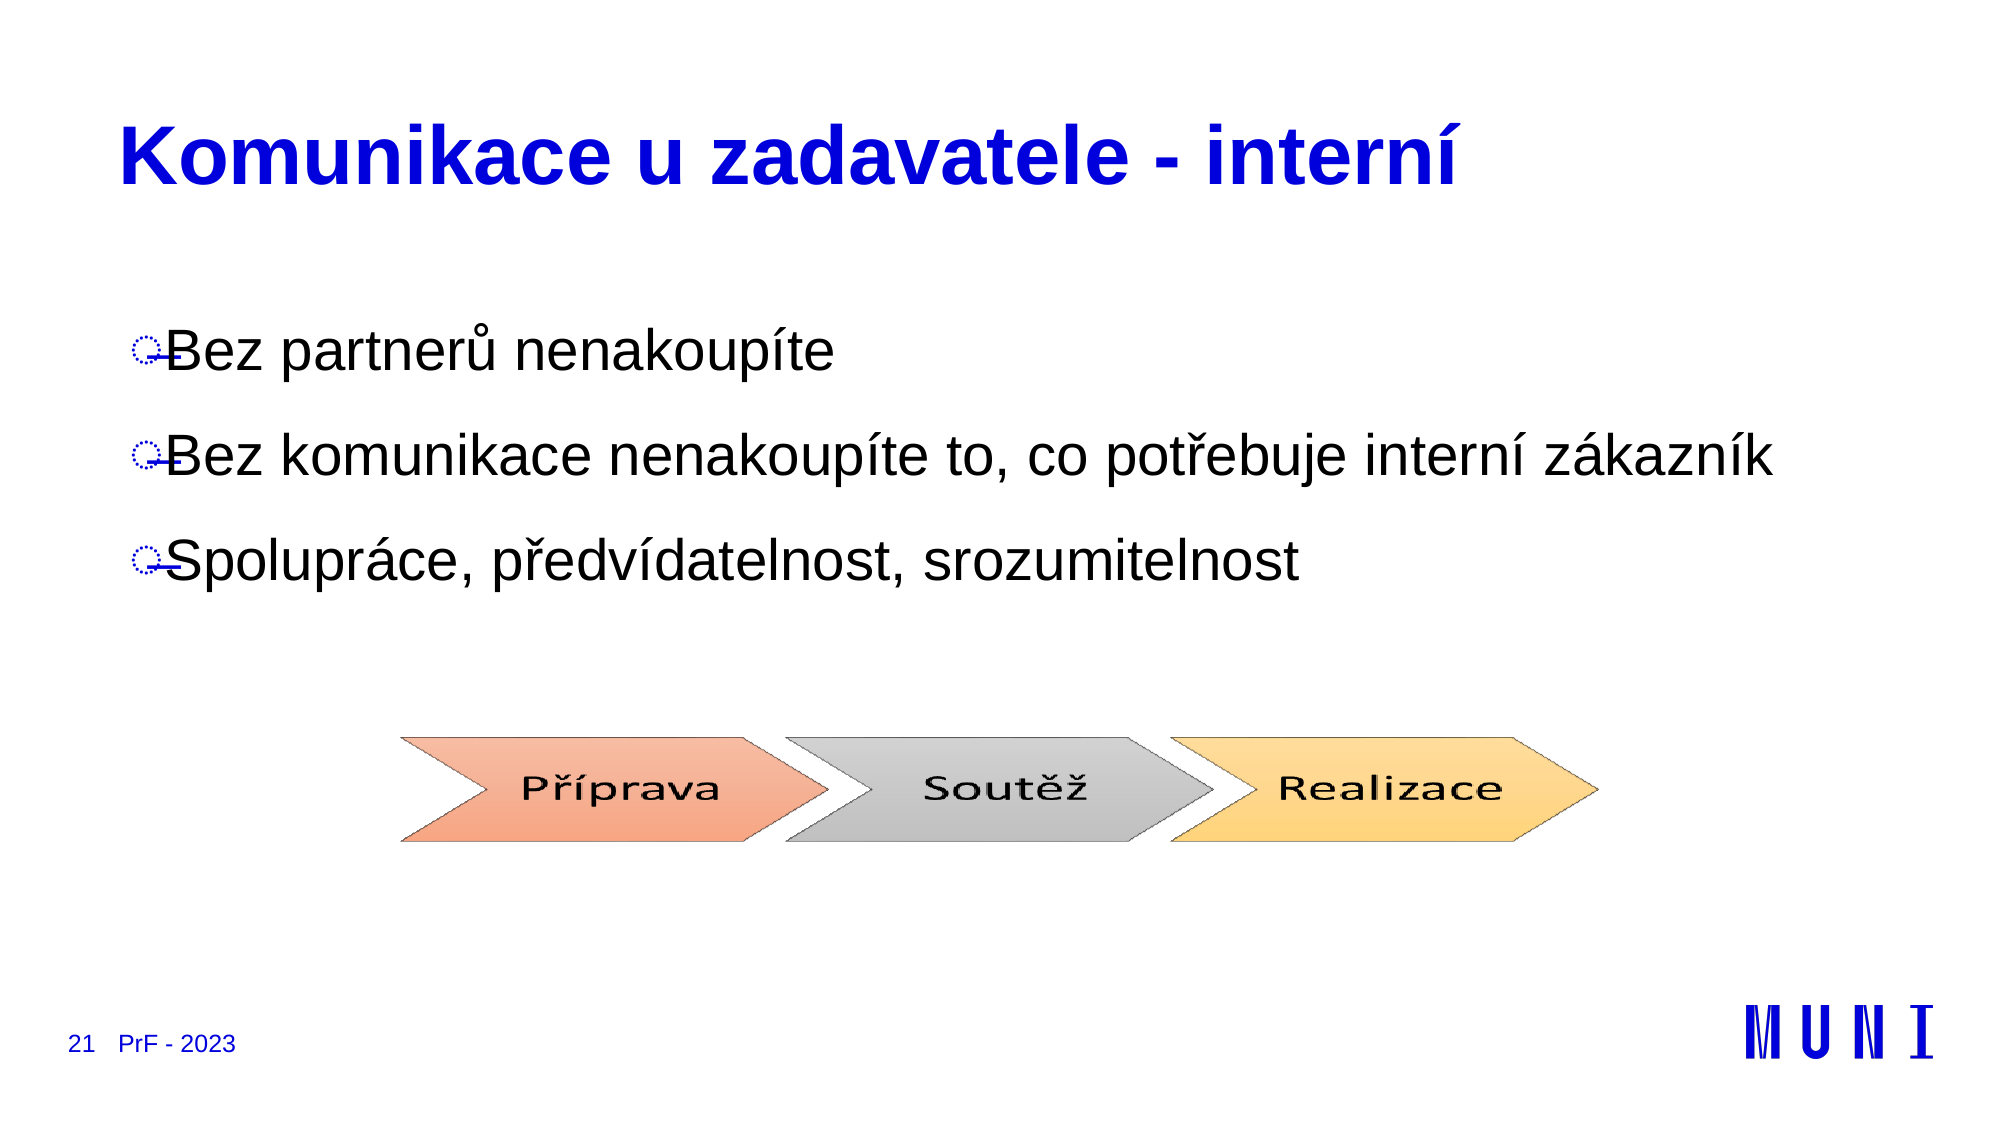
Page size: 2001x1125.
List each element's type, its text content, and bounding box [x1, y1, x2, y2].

picture [398, 641, 1602, 938]
picture [1746, 1005, 1933, 1059]
slide_number 21 [67, 1021, 110, 1063]
title Komunikace u zadavatele - interní [118, 118, 1883, 193]
list Bez partnerů nenakoupíte Bez komunikace nenakoupíte to, co potřebuje interní zákazník Spolupráce, předvídatelnost, srozumitelnost [118, 277, 1883, 957]
footer PrF - 2023 [118, 1021, 1418, 1063]
